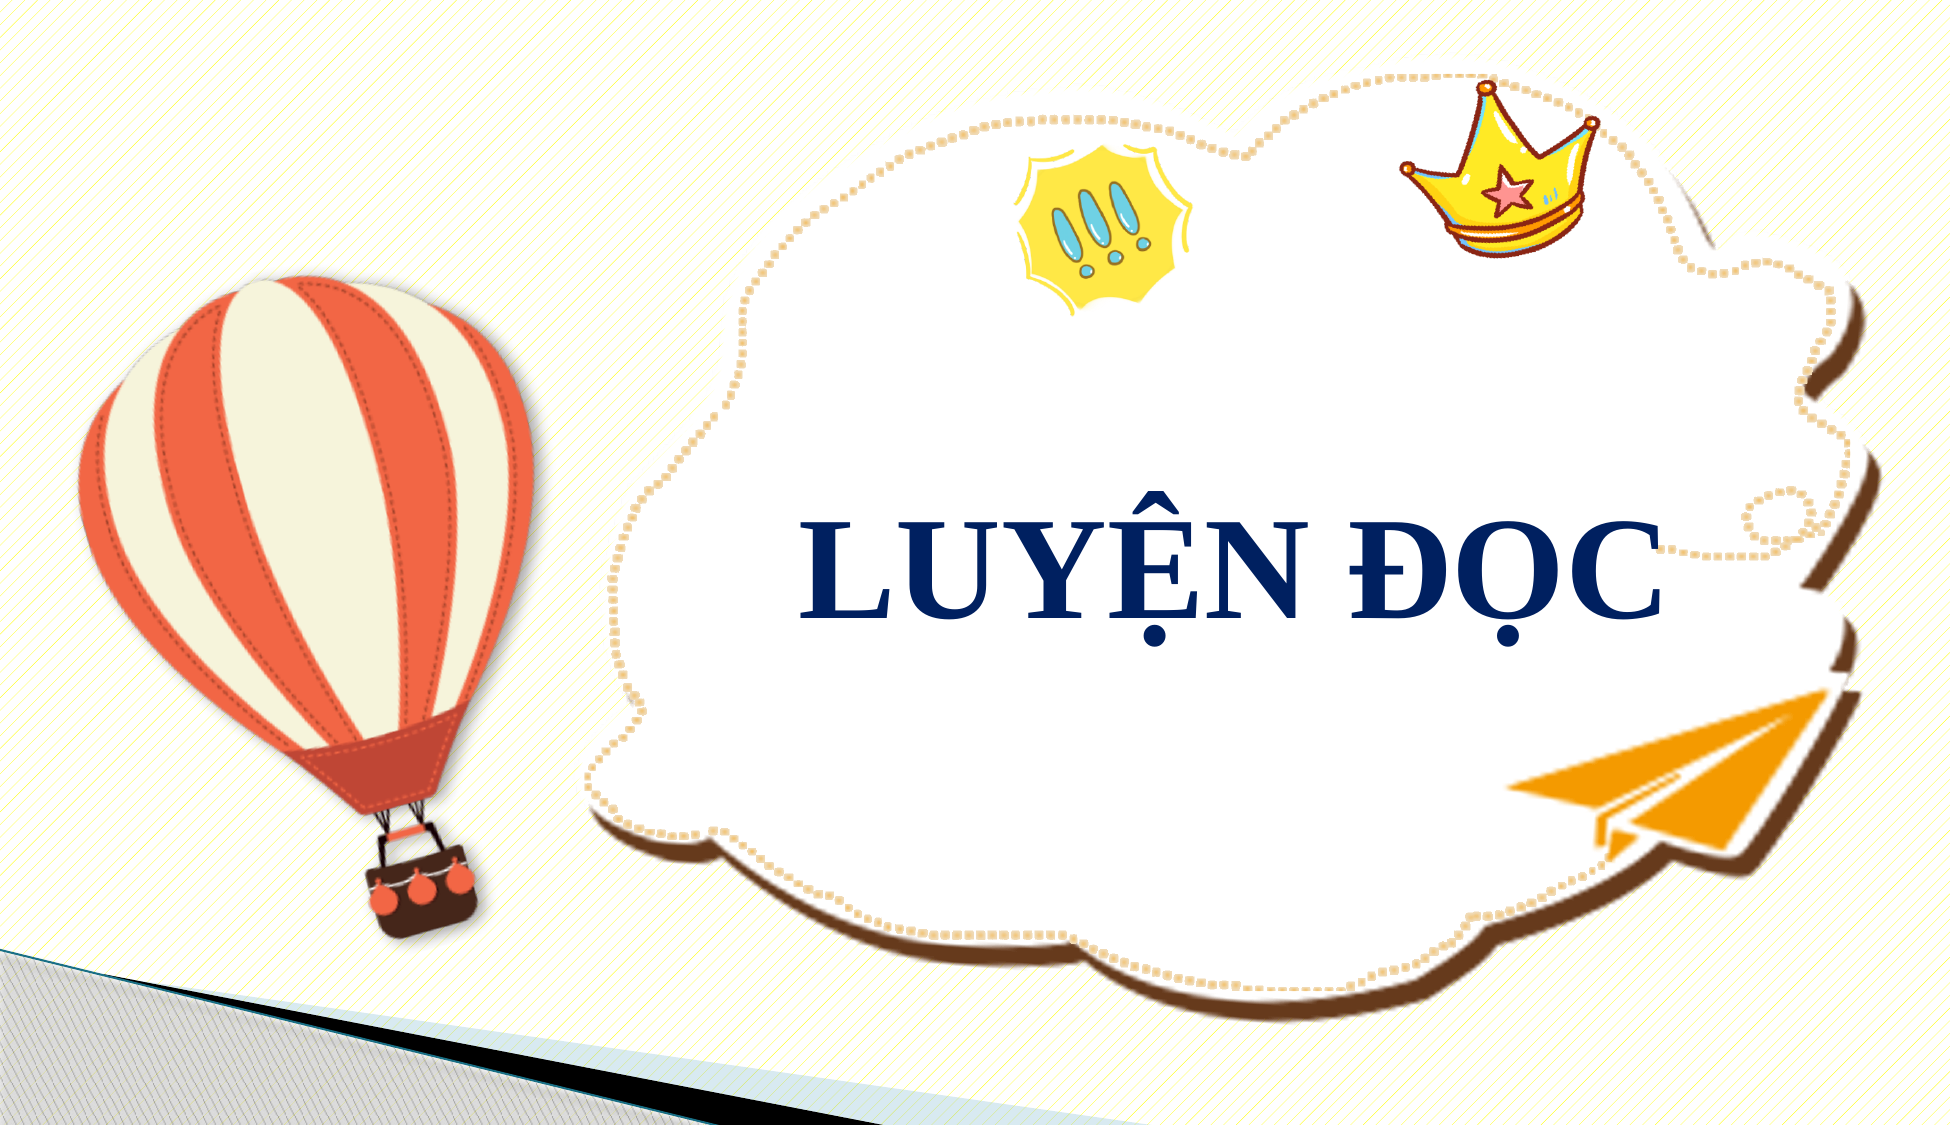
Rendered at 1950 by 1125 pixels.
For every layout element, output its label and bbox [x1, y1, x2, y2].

picture [20, 39, 1886, 1027]
